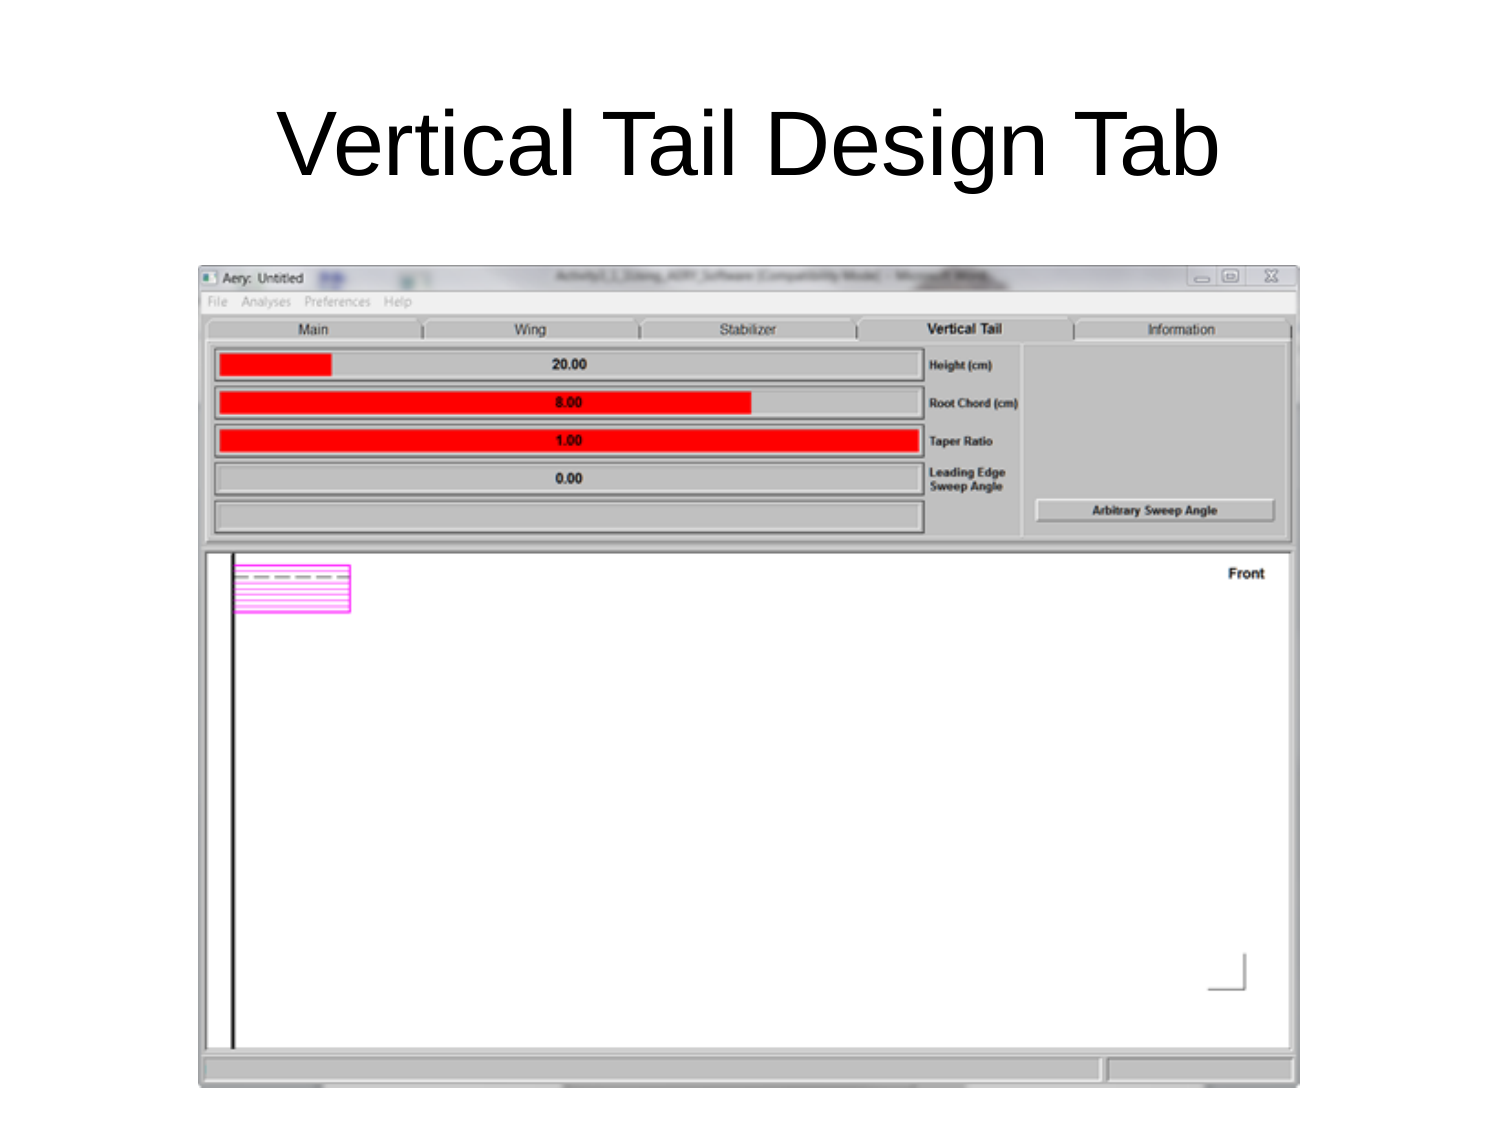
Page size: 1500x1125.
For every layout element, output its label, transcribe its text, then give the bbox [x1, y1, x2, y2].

picture [198, 265, 1301, 1088]
title Vertical Tail Design Tab [75, 45, 1425, 233]
